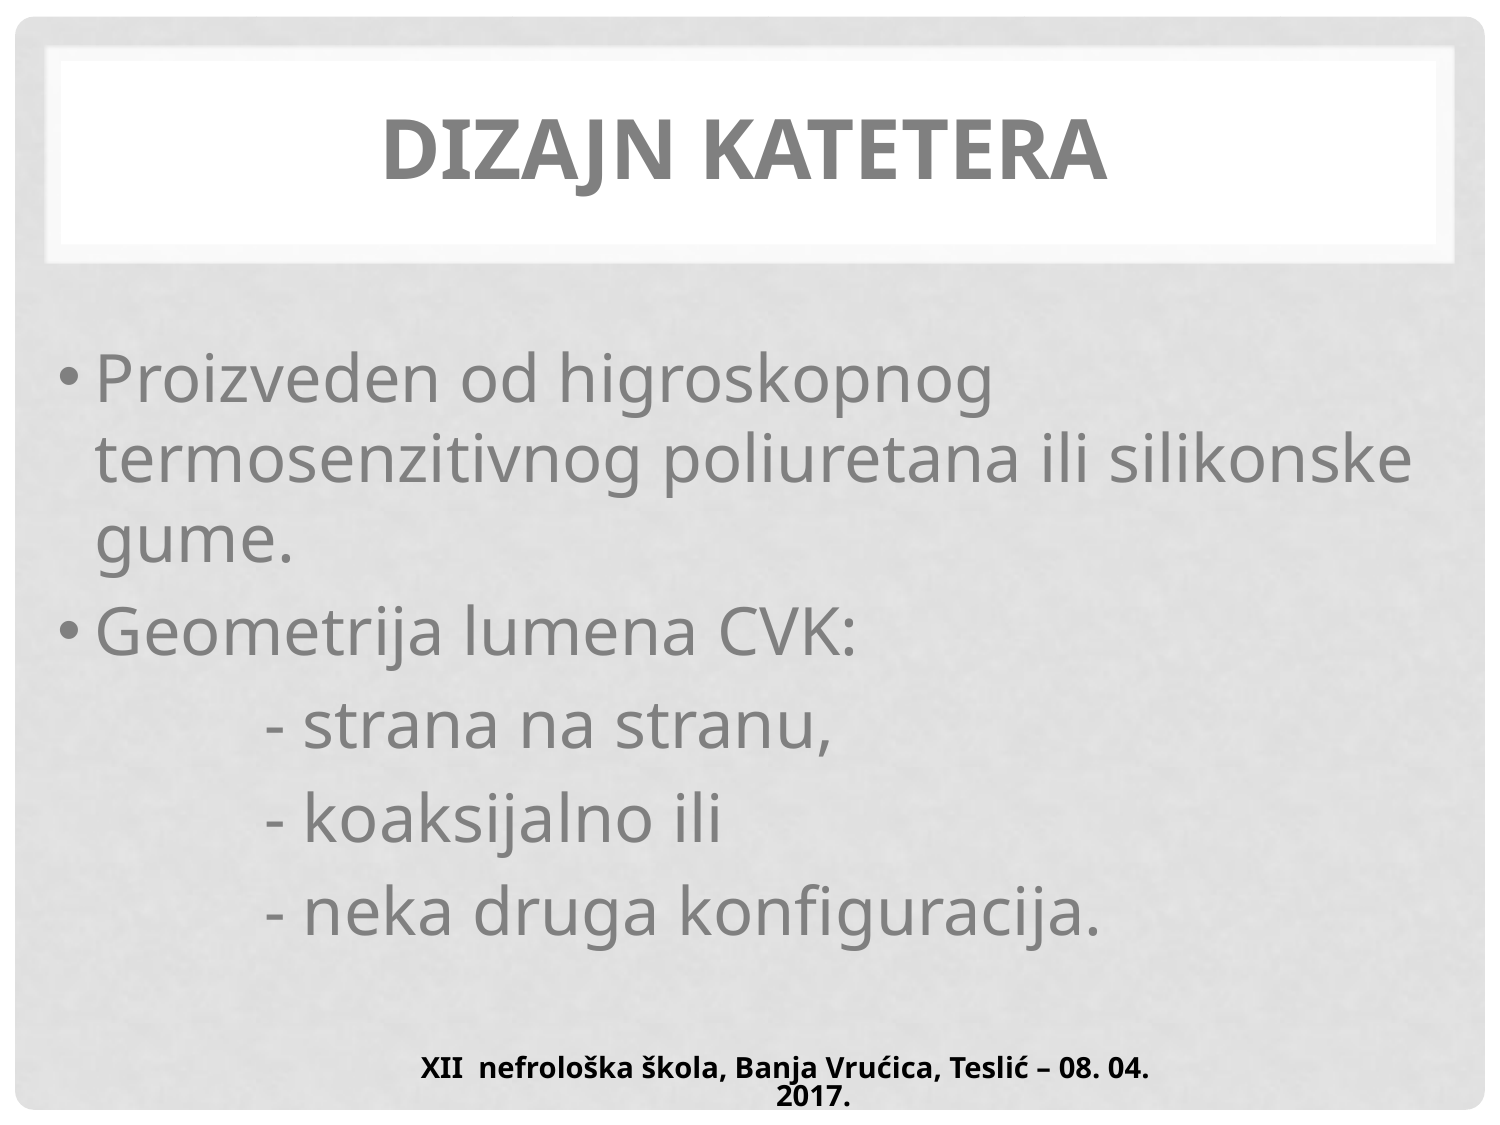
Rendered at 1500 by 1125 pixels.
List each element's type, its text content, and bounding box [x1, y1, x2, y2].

text_box XII nefrološka škola, Banja Vrućica, Teslić – 08. 04. 2017. [372, 1049, 1199, 1097]
title Dizajn katetera [46, 46, 1442, 247]
list Proizveden od higroskopnog termosenzitivnog poliuretana ili silikonske gume. Geometrija lumena CVK: - strana na stranu, - koaksijalno ili - neka druga konfiguracija. [23, 328, 1477, 985]
